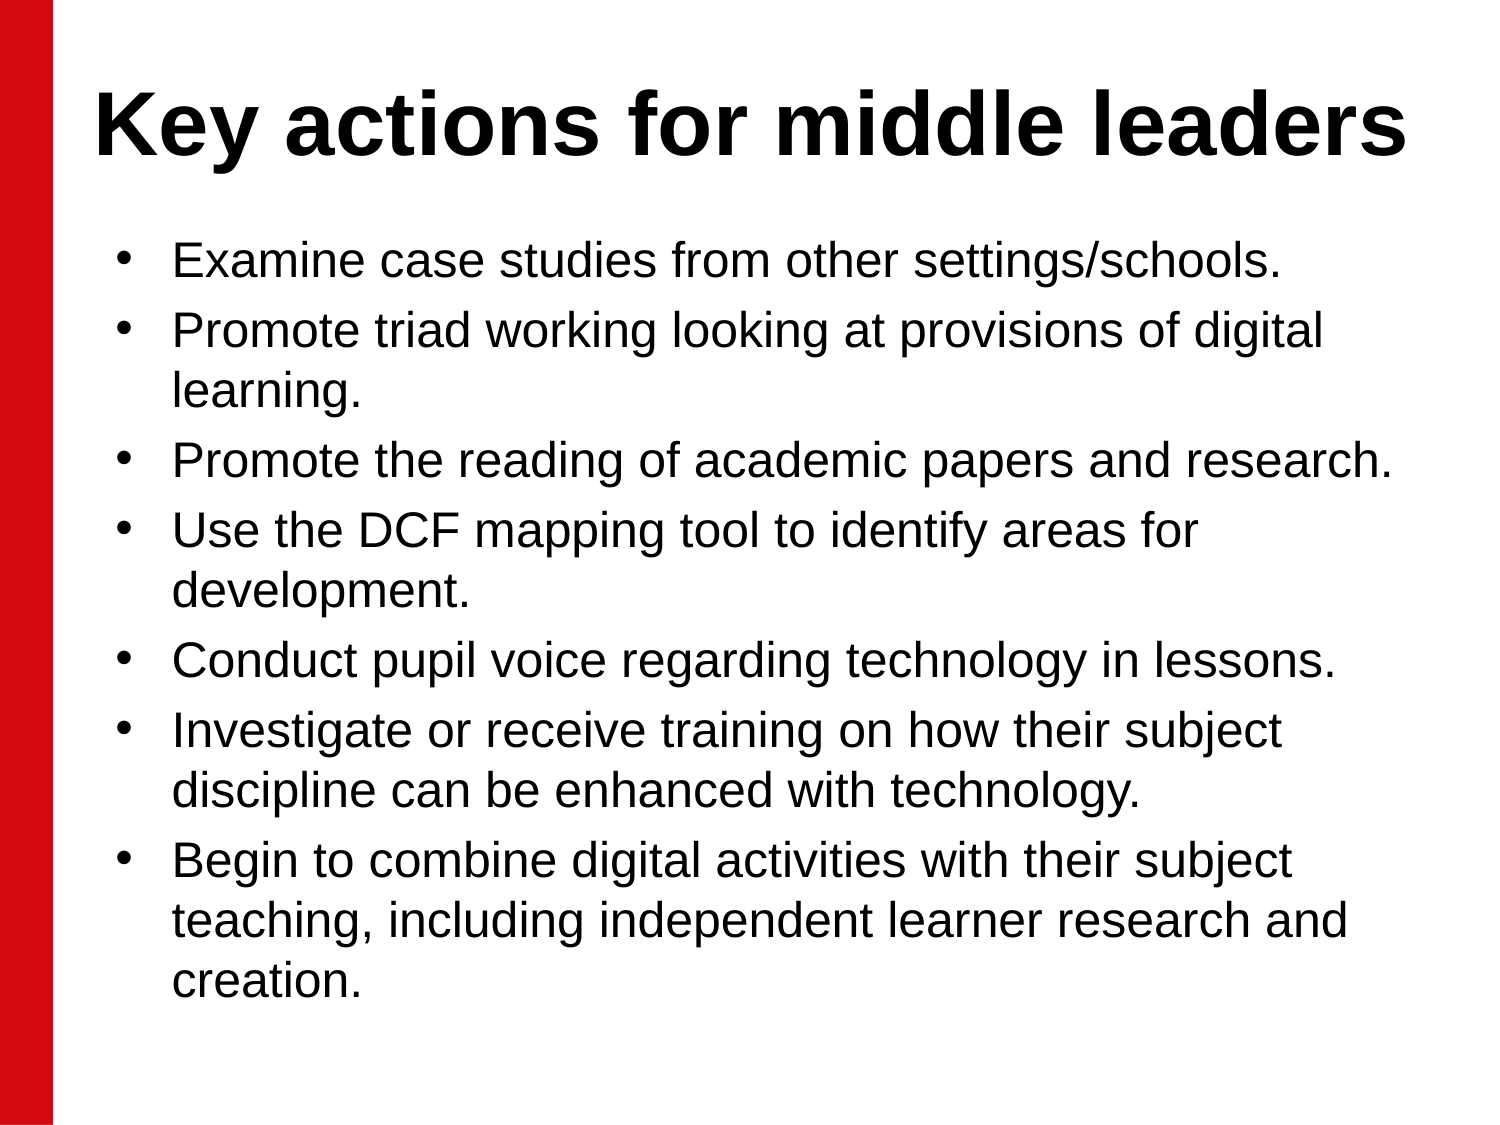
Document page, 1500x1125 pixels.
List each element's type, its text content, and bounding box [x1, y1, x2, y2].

list Examine case studies from other settings/schools. Promote triad working looking at provisions of digital learning. Promote the reading of academic papers and research. Use the DCF mapping tool to identify areas for development. Conduct pupil voice regarding technology in lessons. Investigate or receive training on how their subject discipline can be enhanced with technology. Begin to combine digital activities with their subject teaching, including independent learner research and creation. [100, 219, 1451, 1059]
picture [0, 0, 53, 1125]
title Key actions for middle leaders [77, 42, 1427, 197]
